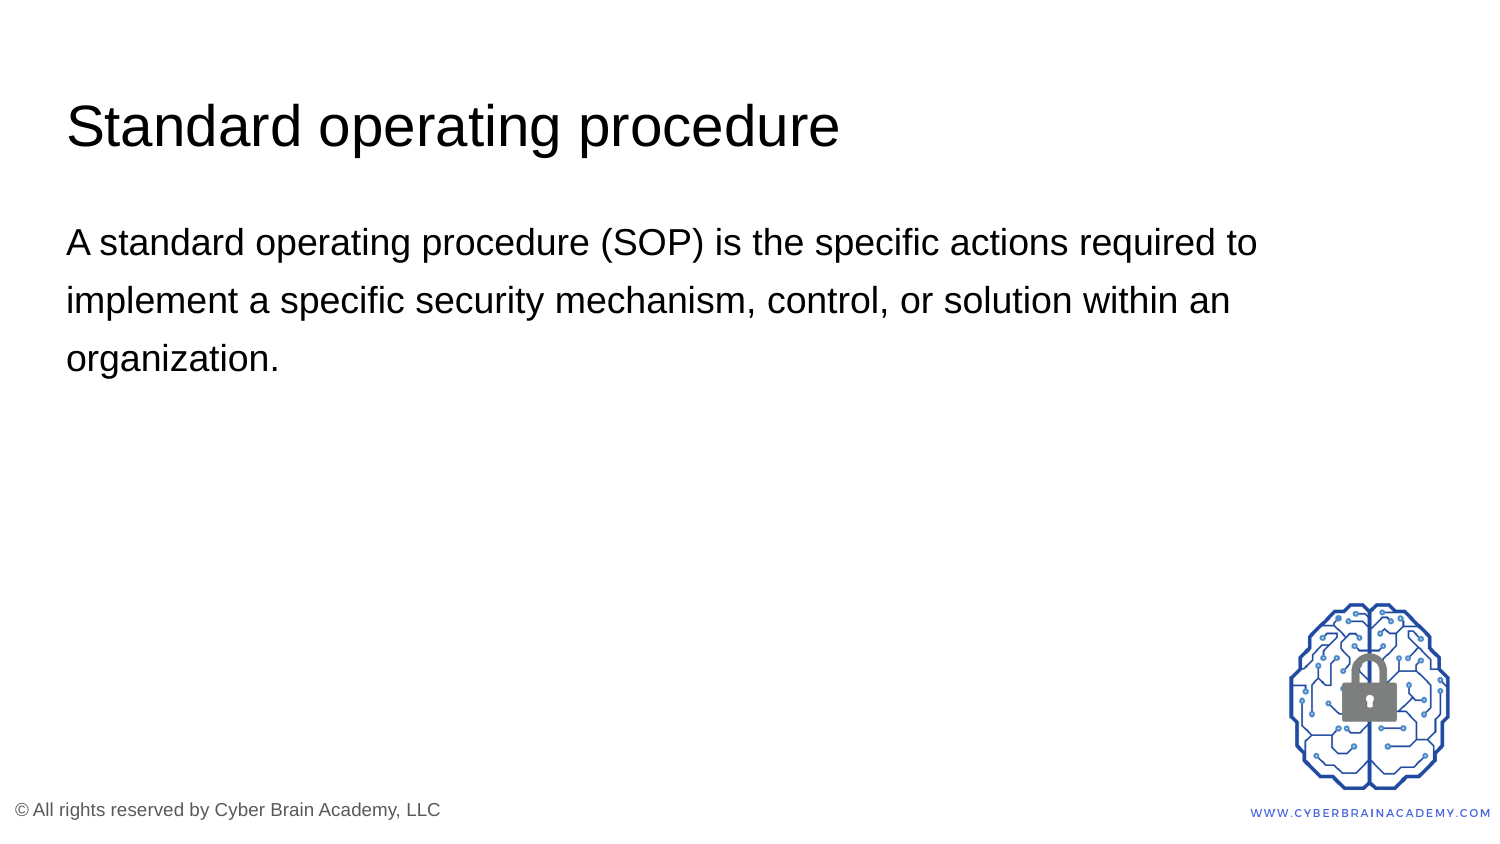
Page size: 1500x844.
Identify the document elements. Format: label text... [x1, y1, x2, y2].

picture [1242, 586, 1500, 844]
title Standard operating procedure [51, 72, 1449, 167]
list A standard operating procedure (SOP) is the specific actions required to implement a specific security mechanism, control, or solution within an organization. [51, 189, 1449, 750]
